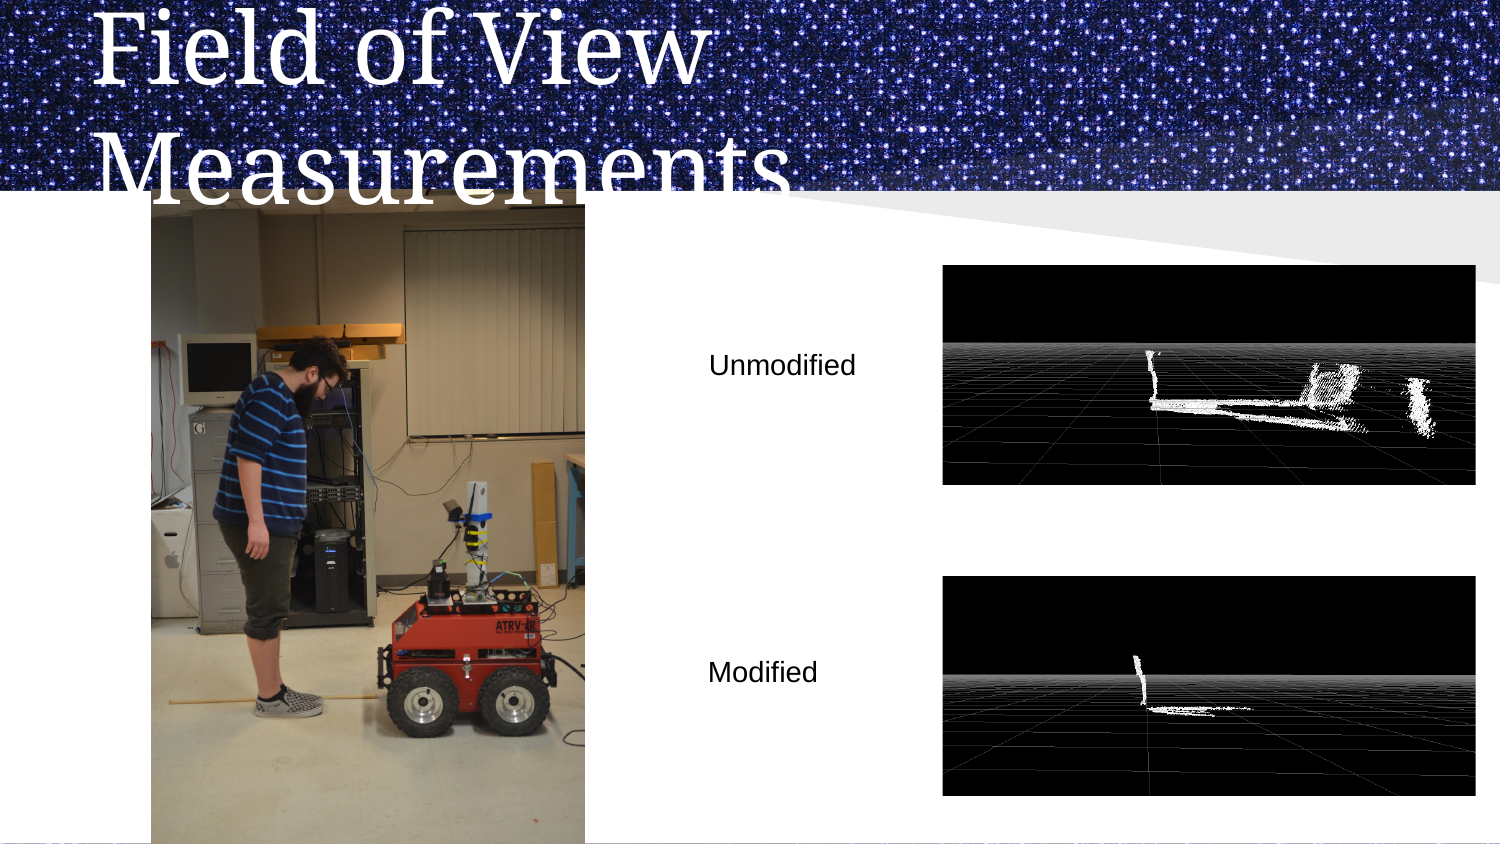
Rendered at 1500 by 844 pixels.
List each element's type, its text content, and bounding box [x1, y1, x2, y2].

text_box Modified [692, 637, 937, 710]
picture [942, 265, 1476, 486]
picture [0, 0, 1500, 844]
text_box Unmodified [693, 330, 937, 403]
picture [942, 575, 1476, 796]
title Field of View Measurements [75, 33, 1425, 175]
